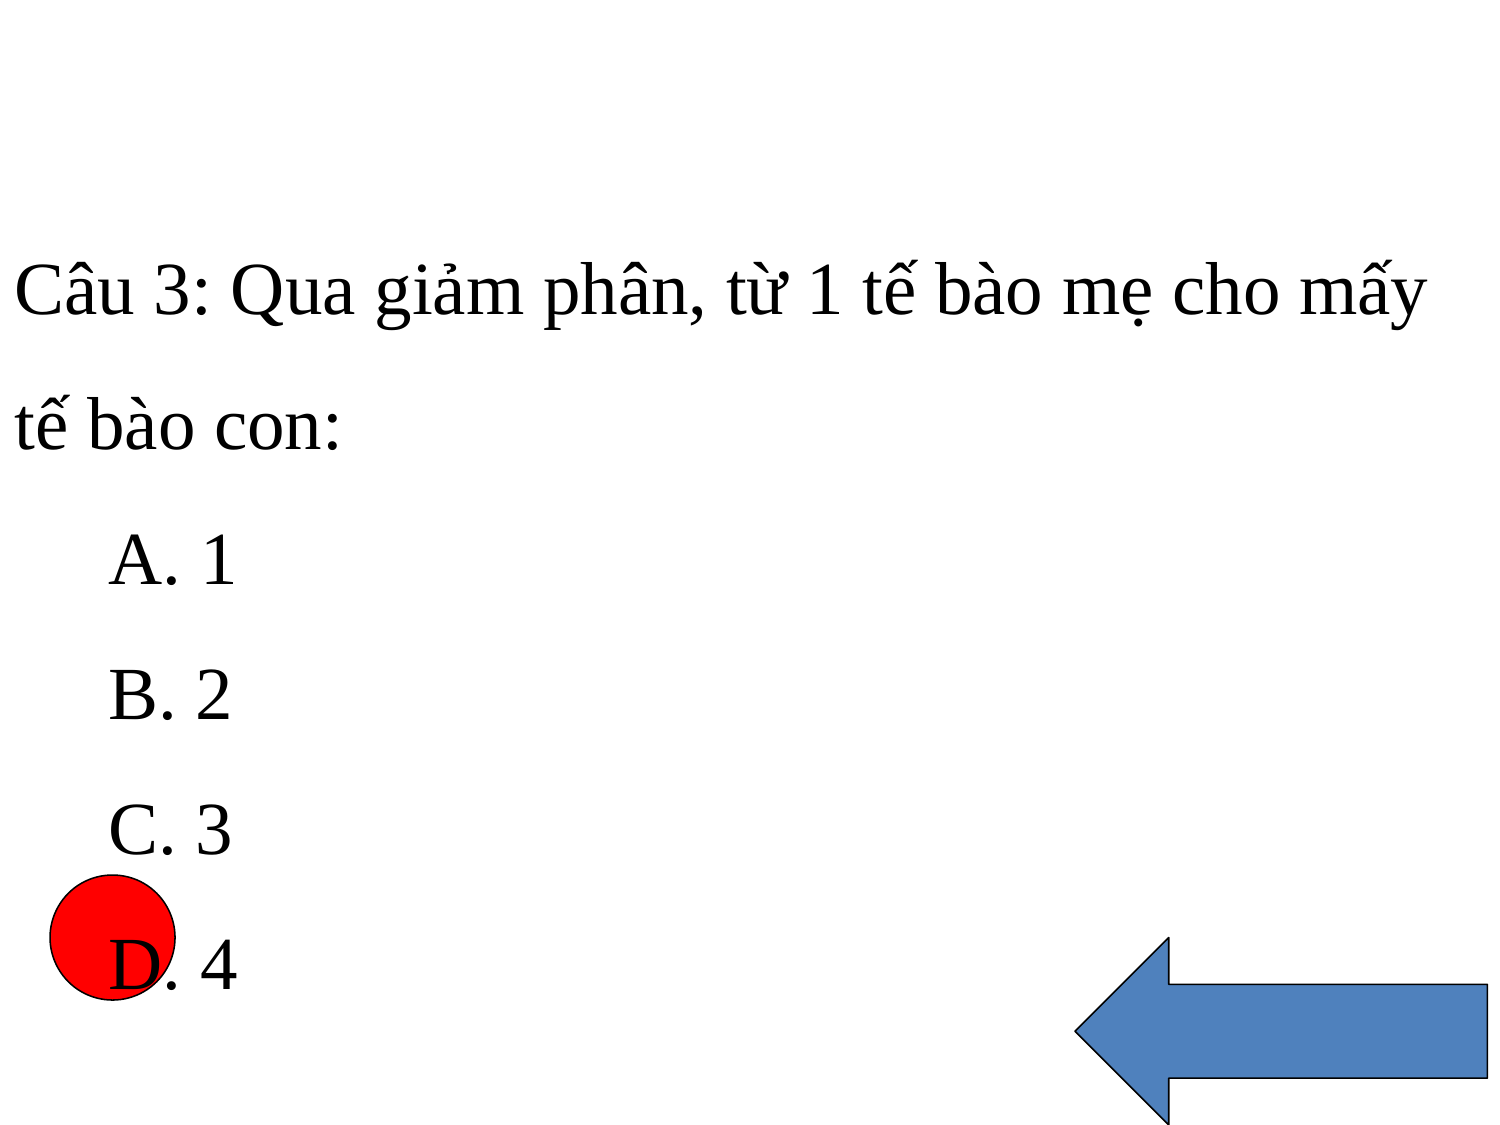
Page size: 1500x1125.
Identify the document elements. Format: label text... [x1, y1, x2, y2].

text_box [1074, 937, 1488, 1125]
text_box Câu 3: Qua giảm phân, từ 1 tế bào mẹ cho mấy tế bào con: A. 1 B. 2 C. 3 D. 4 [0, 187, 1488, 1013]
